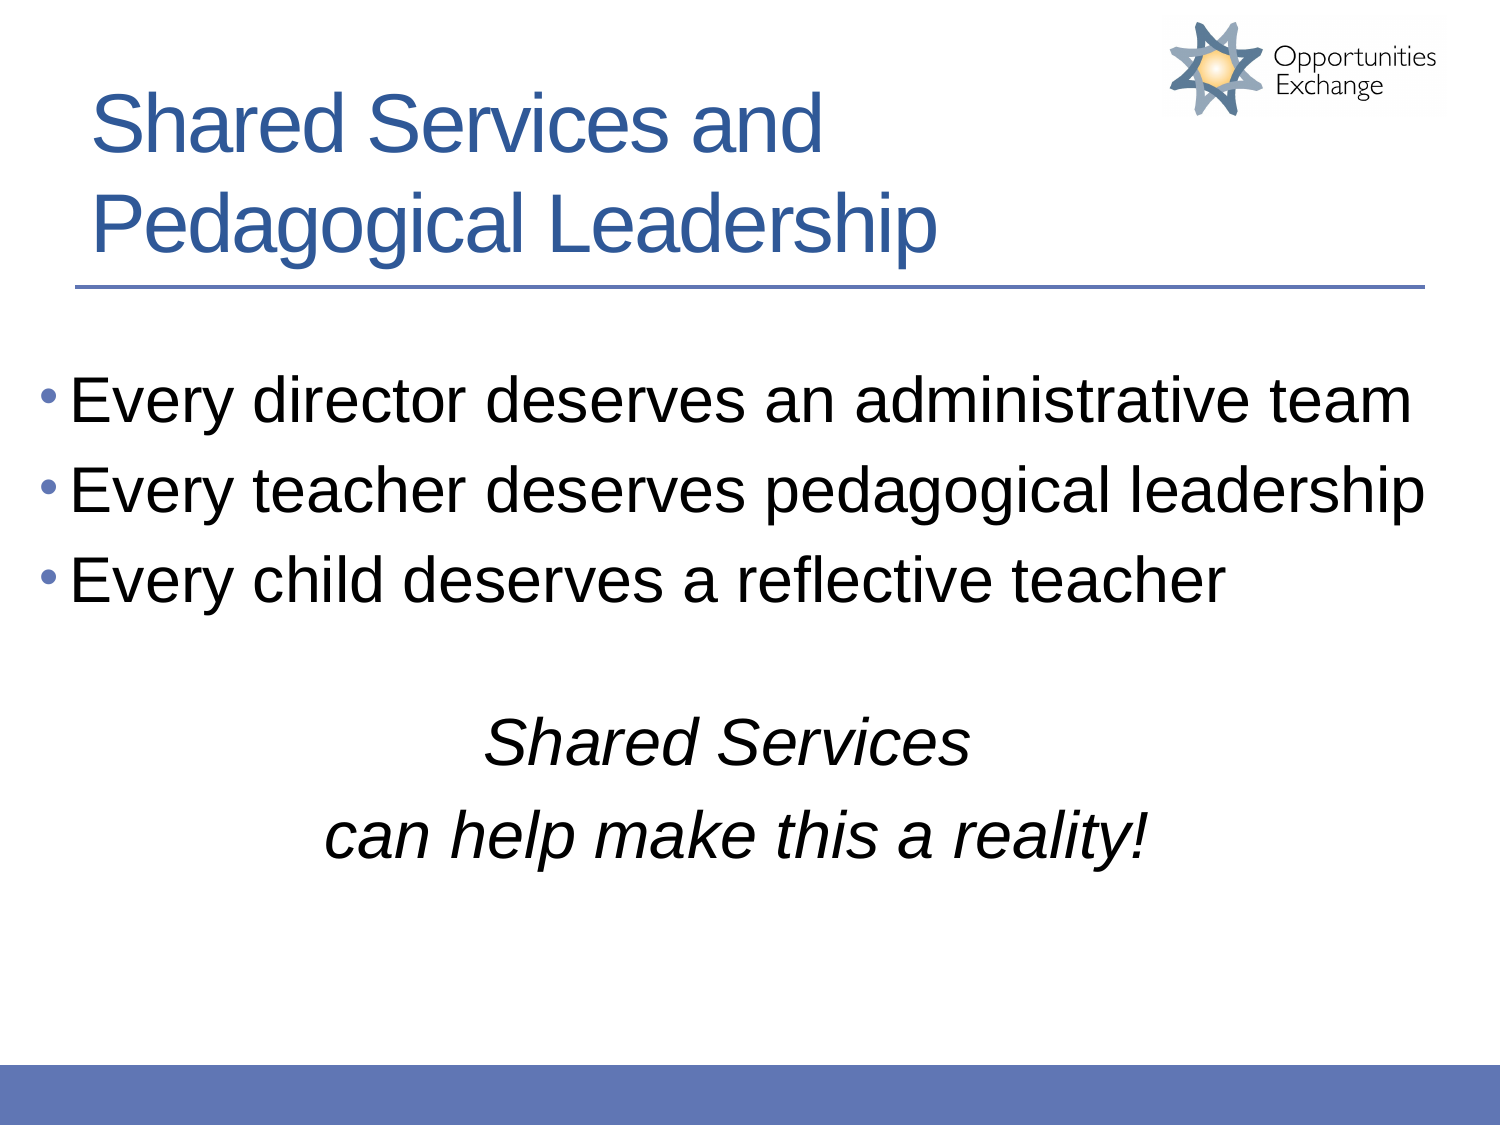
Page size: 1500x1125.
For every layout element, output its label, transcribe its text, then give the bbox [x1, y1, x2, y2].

picture [1162, 15, 1447, 117]
list Every director deserves an administrative team Every teacher deserves pedagogical leadership Every child deserves a reflective teacher Shared Services can help make this a reality! [24, 350, 1450, 1063]
title Shared Services and Pedagogical Leadership [75, 87, 1425, 250]
